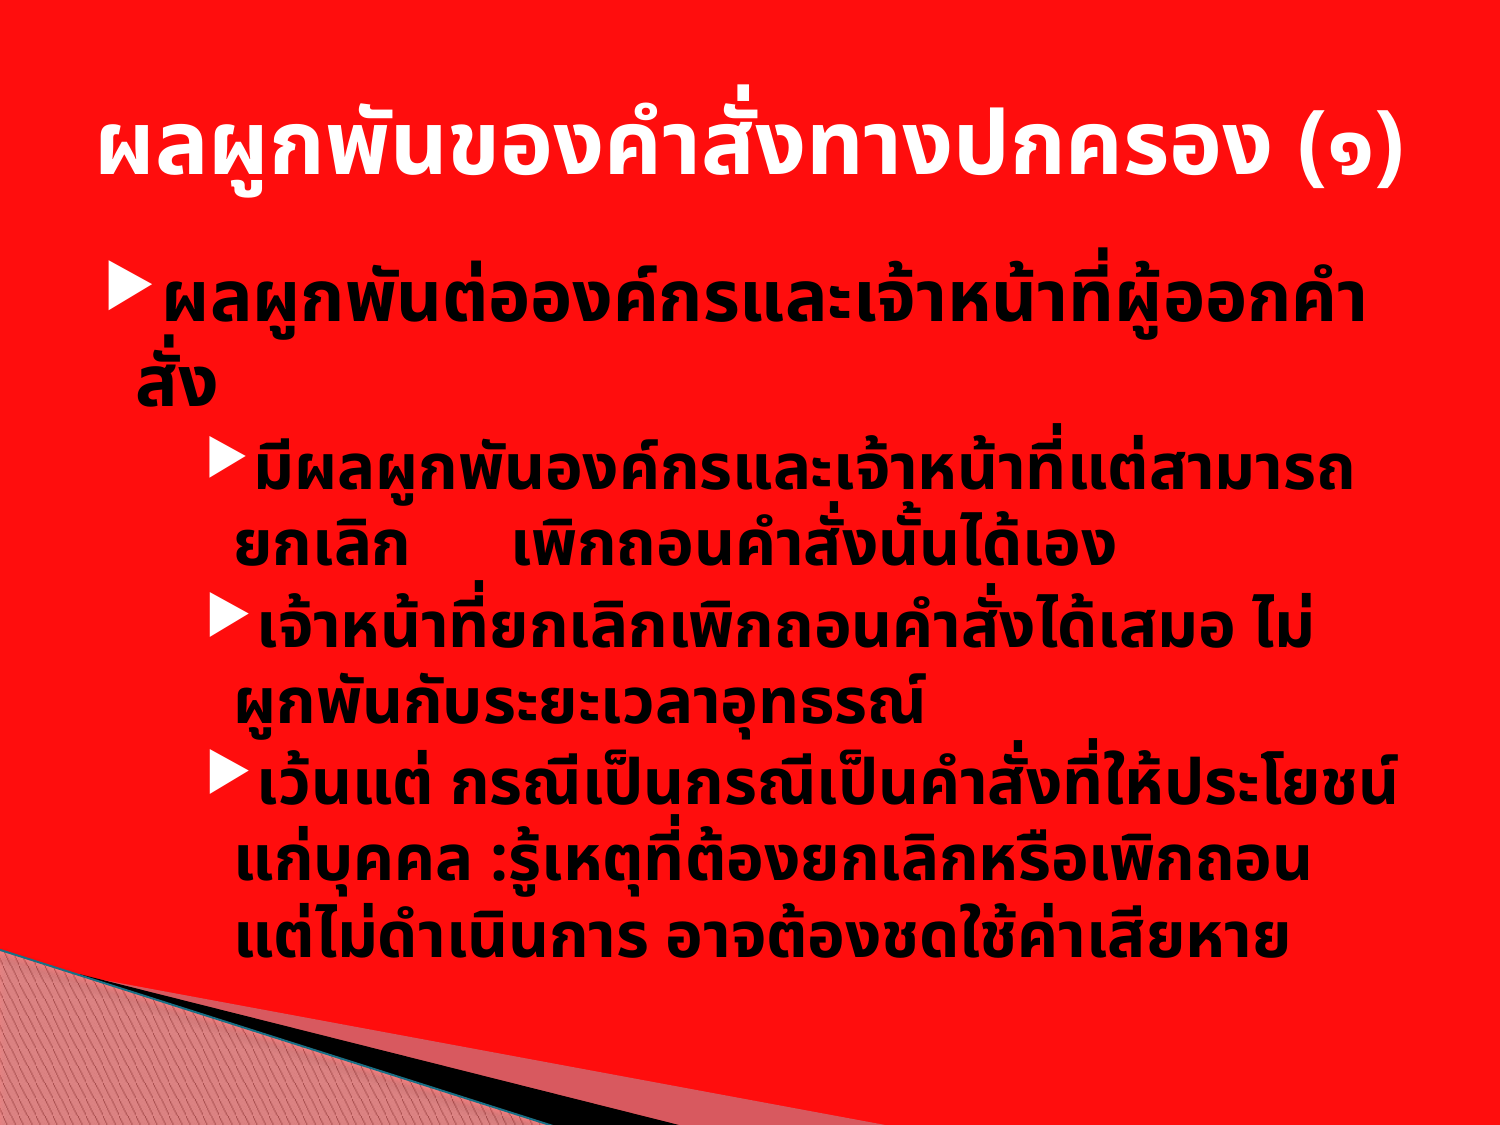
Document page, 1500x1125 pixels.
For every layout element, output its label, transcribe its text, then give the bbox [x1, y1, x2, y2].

title ผลผูกพันของคำสั่งทางปกครอง (๑) [75, 45, 1425, 233]
list ผลผูกพันต่อองค์กรและเจ้าหน้าที่ผู้ออกคำสั่ง มีผลผูกพันองค์กรและเจ้าหน้าที่แต่สามารถยกเลิก เพิกถอนคำสั่งนั้นได้เอง เจ้าหน้าที่ยกเลิกเพิกถอนคำสั่งได้เสมอ ไม่ผูกพันกับระยะเวลาอุทธรณ์ เว้นแต่ กรณีเป็นกรณีเป็นคำสั่งที่ให้ประโยชน์แก่บุคคล :รู้เหตุที่ต้องยกเลิกหรือเพิกถอน แต่ไม่ดำเนินการ อาจต้องชดใช้ค่าเสียหาย [75, 243, 1425, 986]
